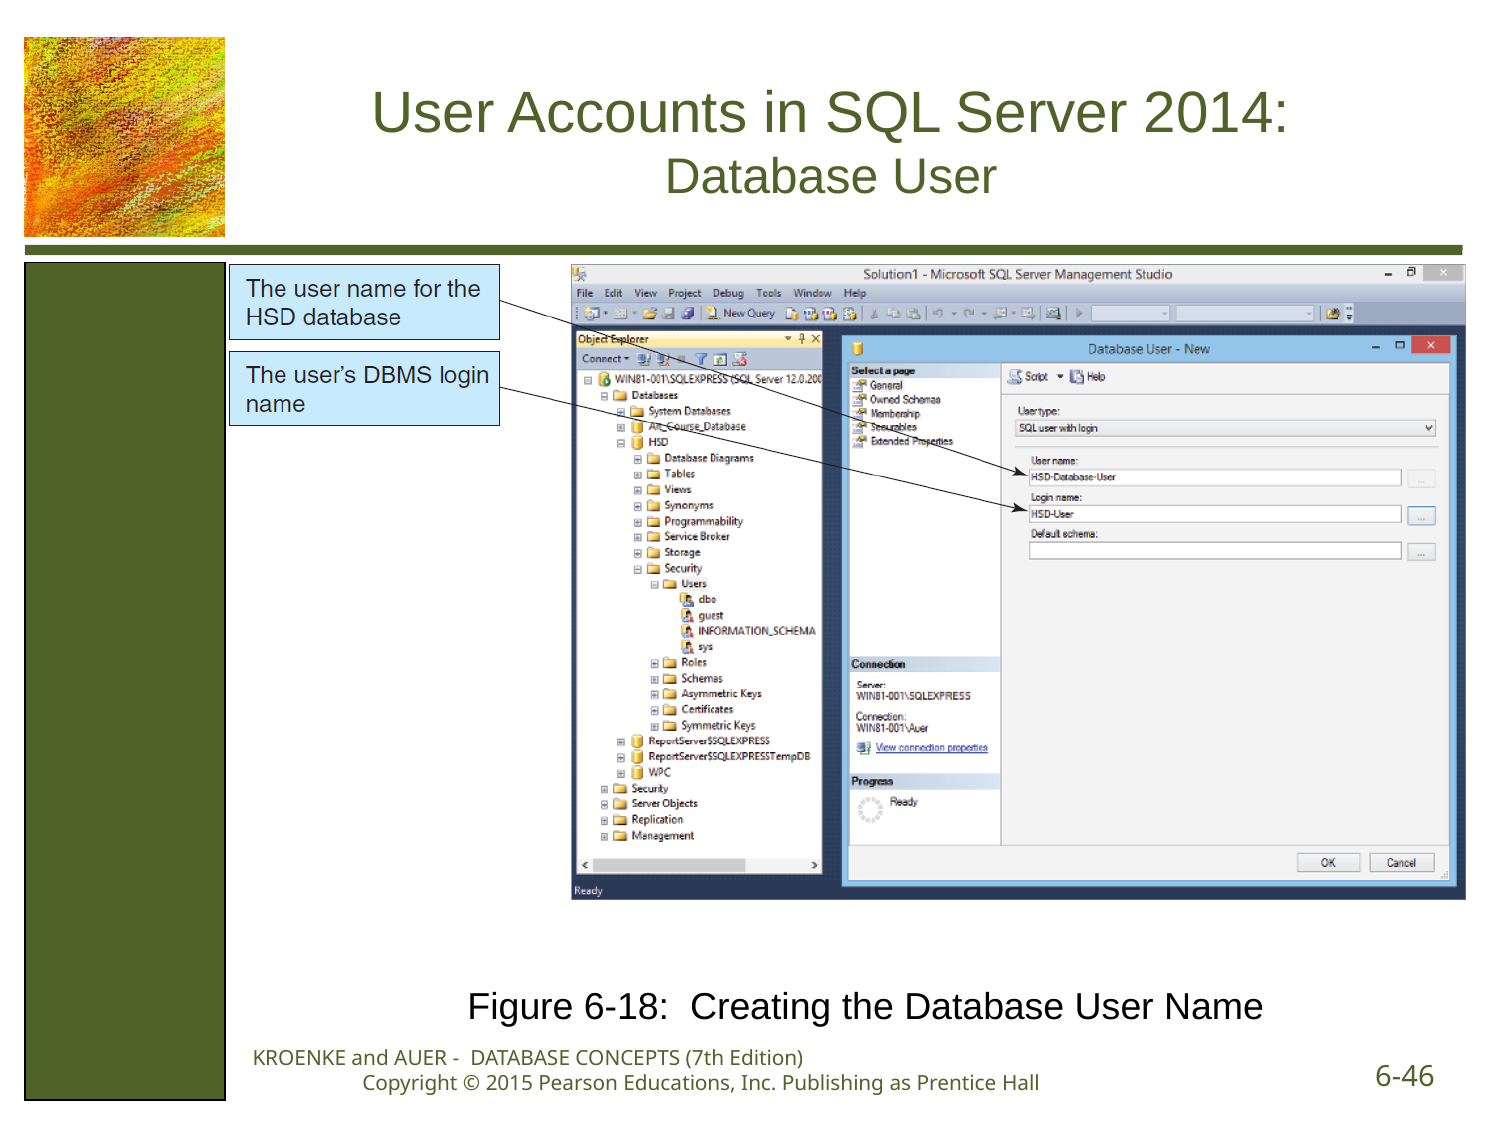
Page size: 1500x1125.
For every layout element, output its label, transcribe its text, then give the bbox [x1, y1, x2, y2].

footer KROENKE and AUER - DATABASE CONCEPTS (7th Edition) Copyright © 2015 Pearson Educations, Inc. Publishing as Prentice Hall [237, 1037, 1088, 1104]
text_box Figure 6-18: Creating the Database User Name [452, 974, 1280, 1035]
picture [24, 37, 225, 237]
title User Accounts in SQL Server 2014: Database User [237, 44, 1426, 233]
picture [228, 264, 1466, 901]
slide_number 6-46 [1287, 1049, 1451, 1103]
